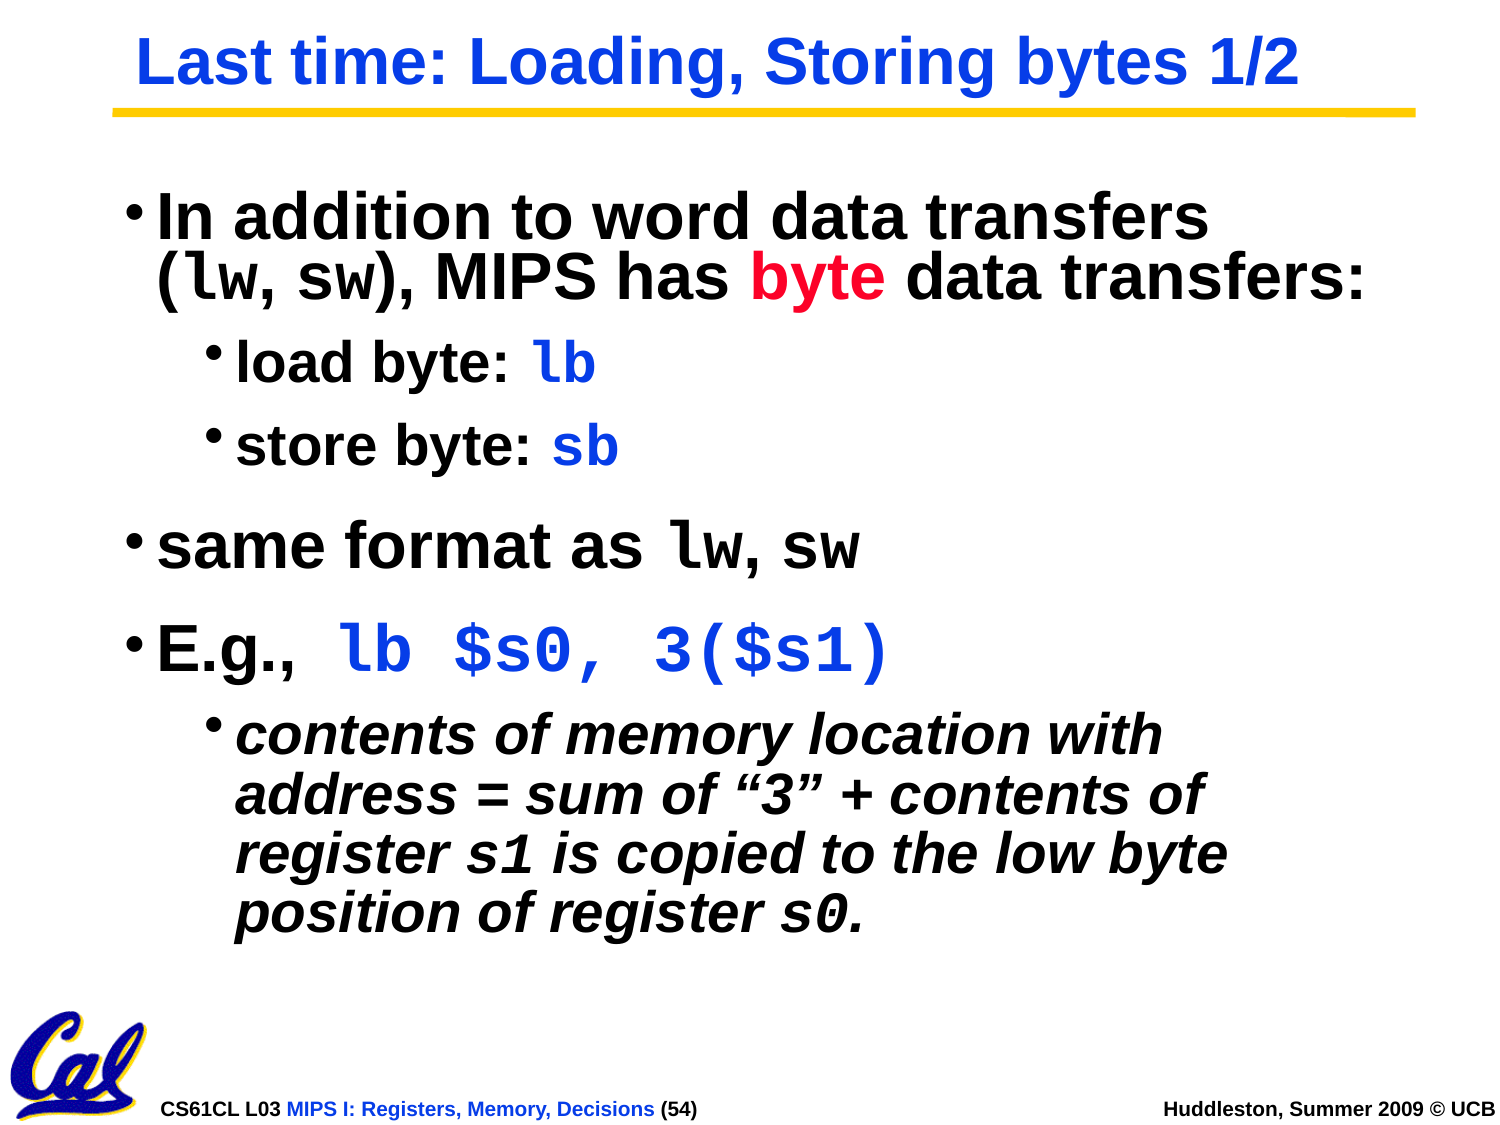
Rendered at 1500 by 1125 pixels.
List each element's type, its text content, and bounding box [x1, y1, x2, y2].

title Last time: Loading, Storing bytes 1/2 [124, 24, 1477, 104]
list In addition to word data transfers (lw, sw), MIPS has byte data transfers: load byte: lb store byte: sb same format as lw, sw E.g., lb $s0, 3($s1) contents of memory location with address = sum of “3” + contents of register s1 is copied to the low byte position of register s0. [111, 186, 1401, 1056]
picture [10, 1011, 150, 1121]
